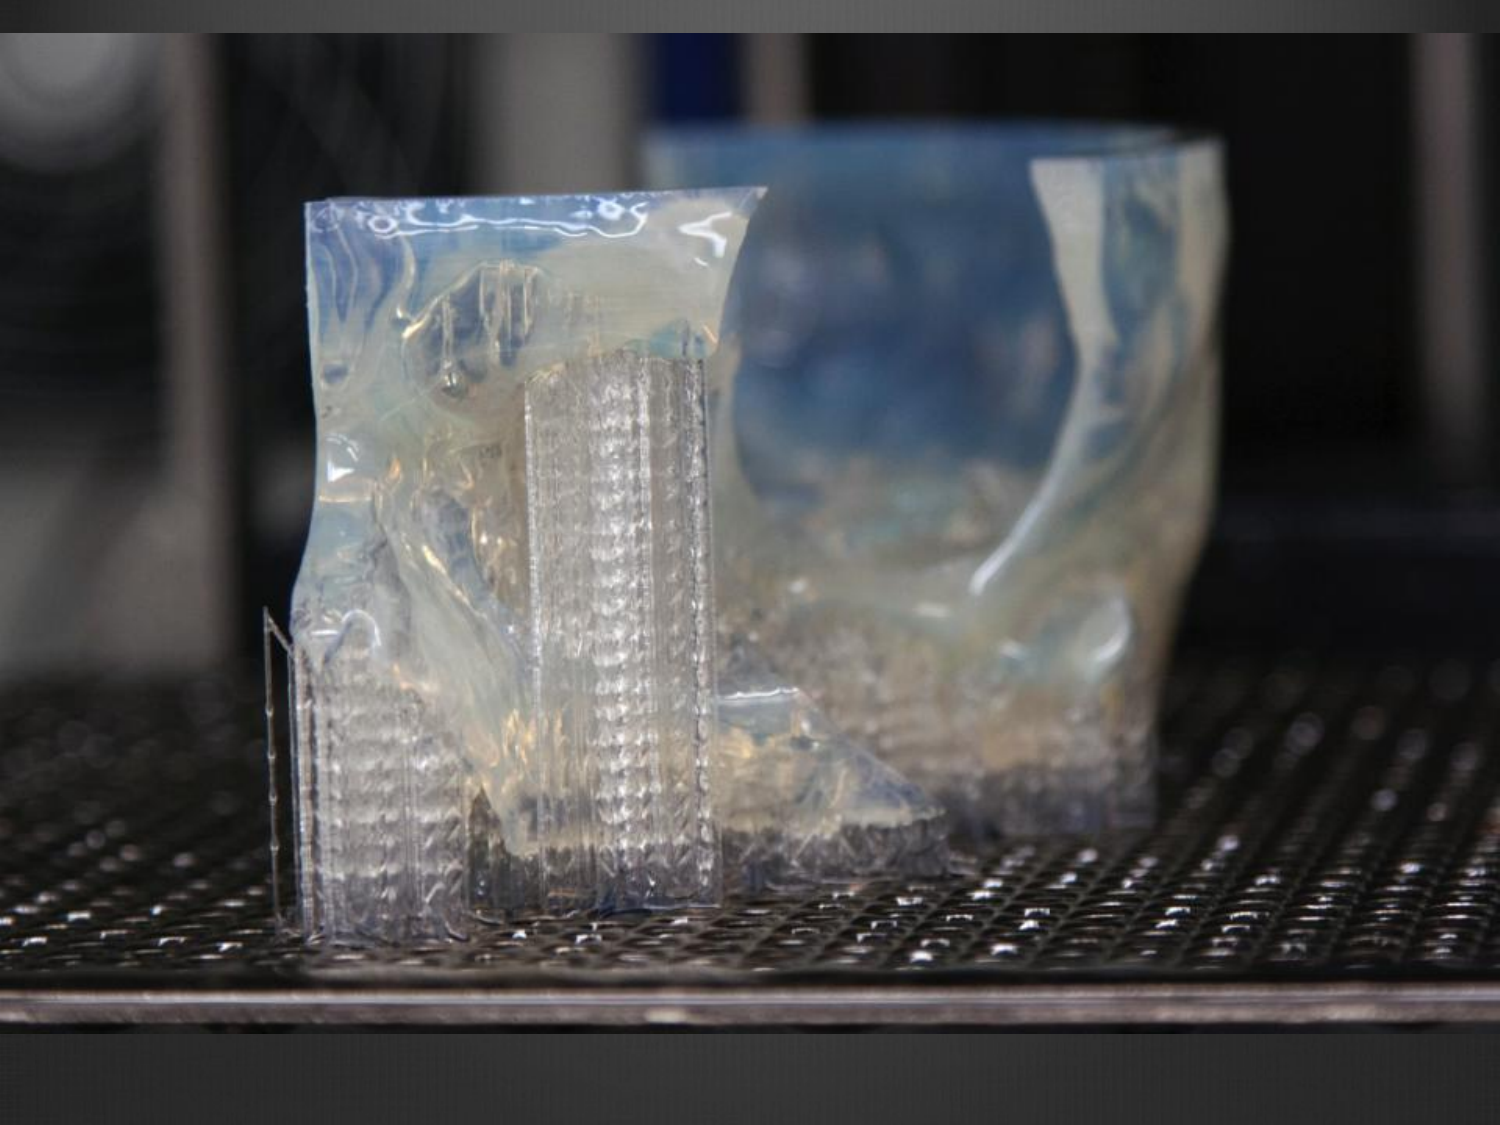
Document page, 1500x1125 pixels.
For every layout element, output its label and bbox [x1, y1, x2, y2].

picture [0, 33, 1500, 1034]
